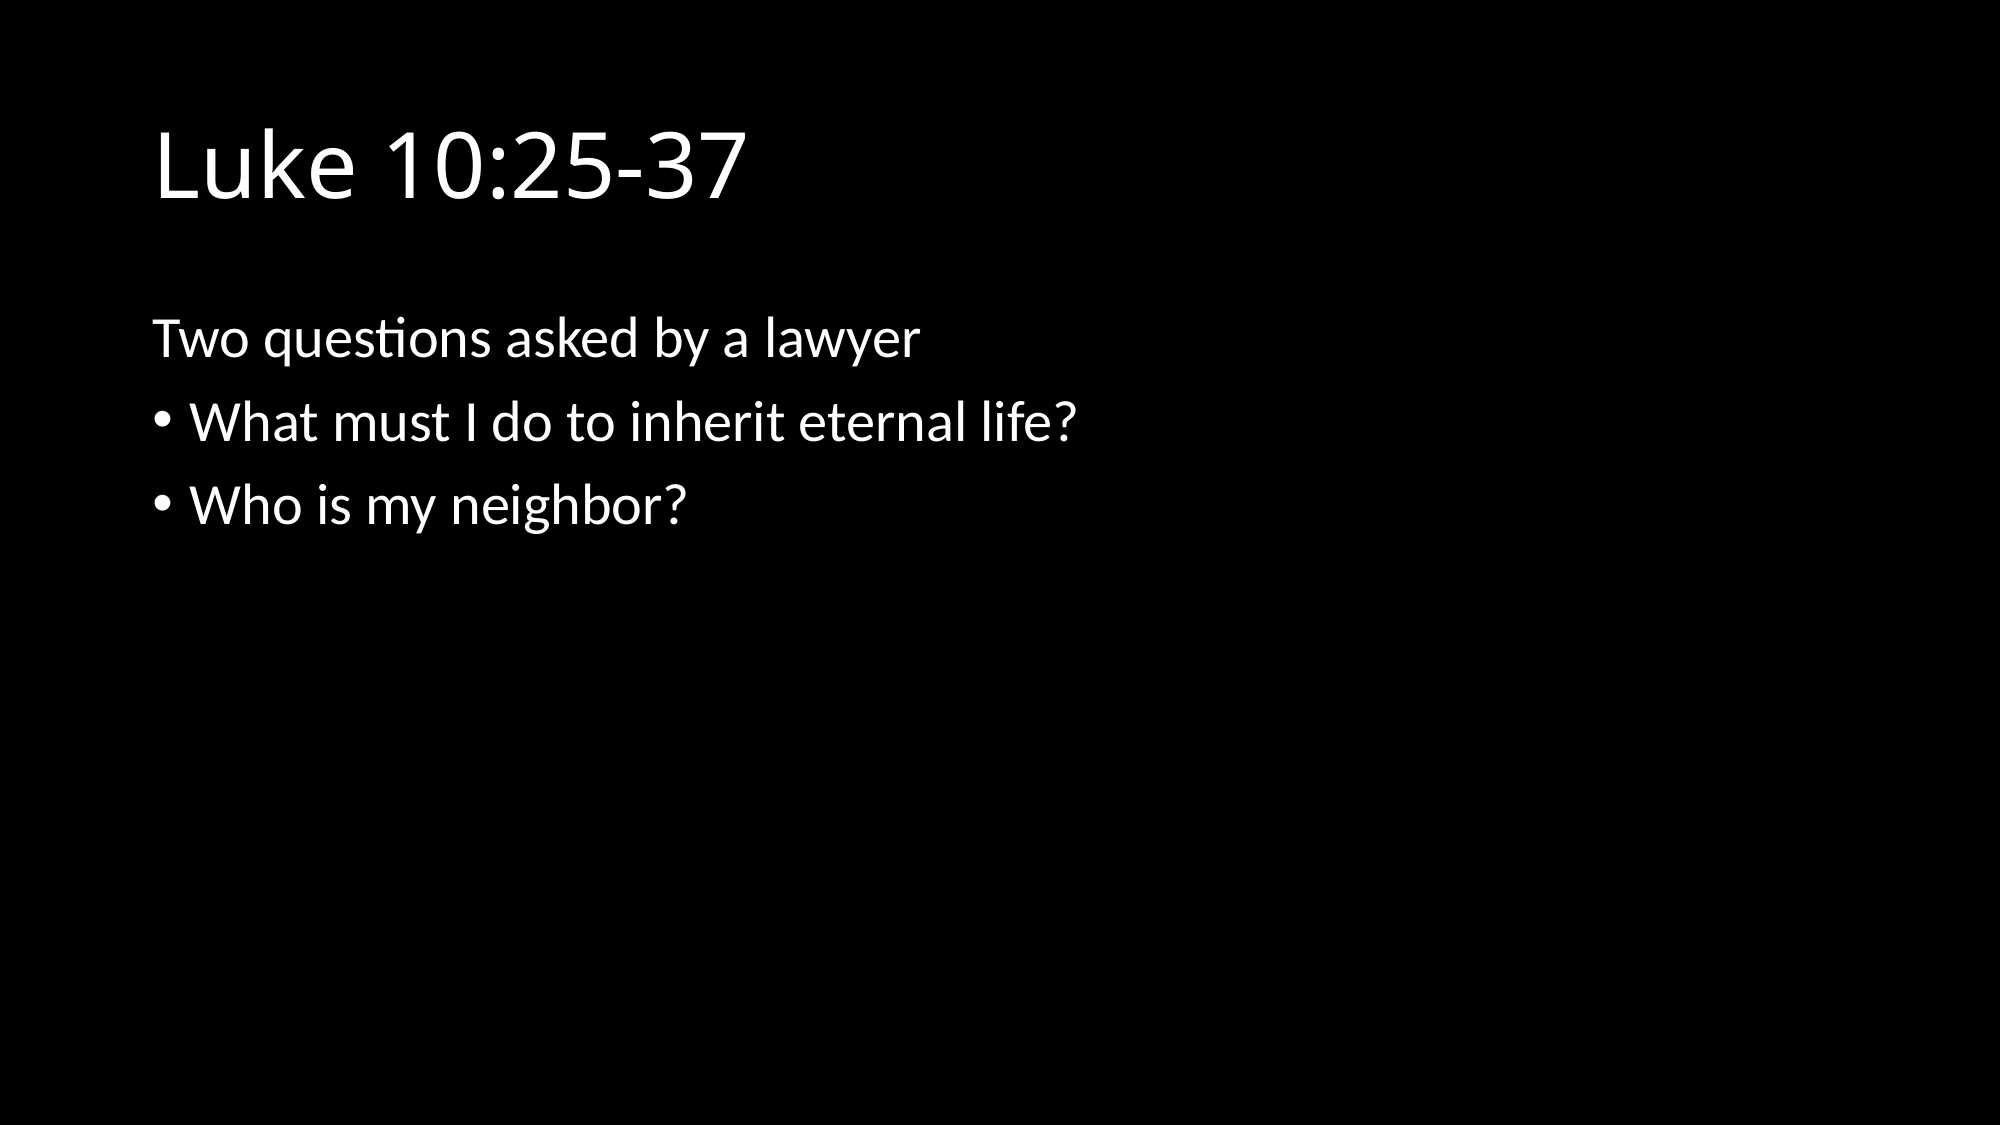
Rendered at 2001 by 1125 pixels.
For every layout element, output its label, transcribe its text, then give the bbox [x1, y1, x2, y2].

list Two questions asked by a lawyer What must I do to inherit eternal life? Who is my neighbor? [137, 299, 1863, 1014]
title Luke 10:25-37 [137, 59, 1863, 278]
